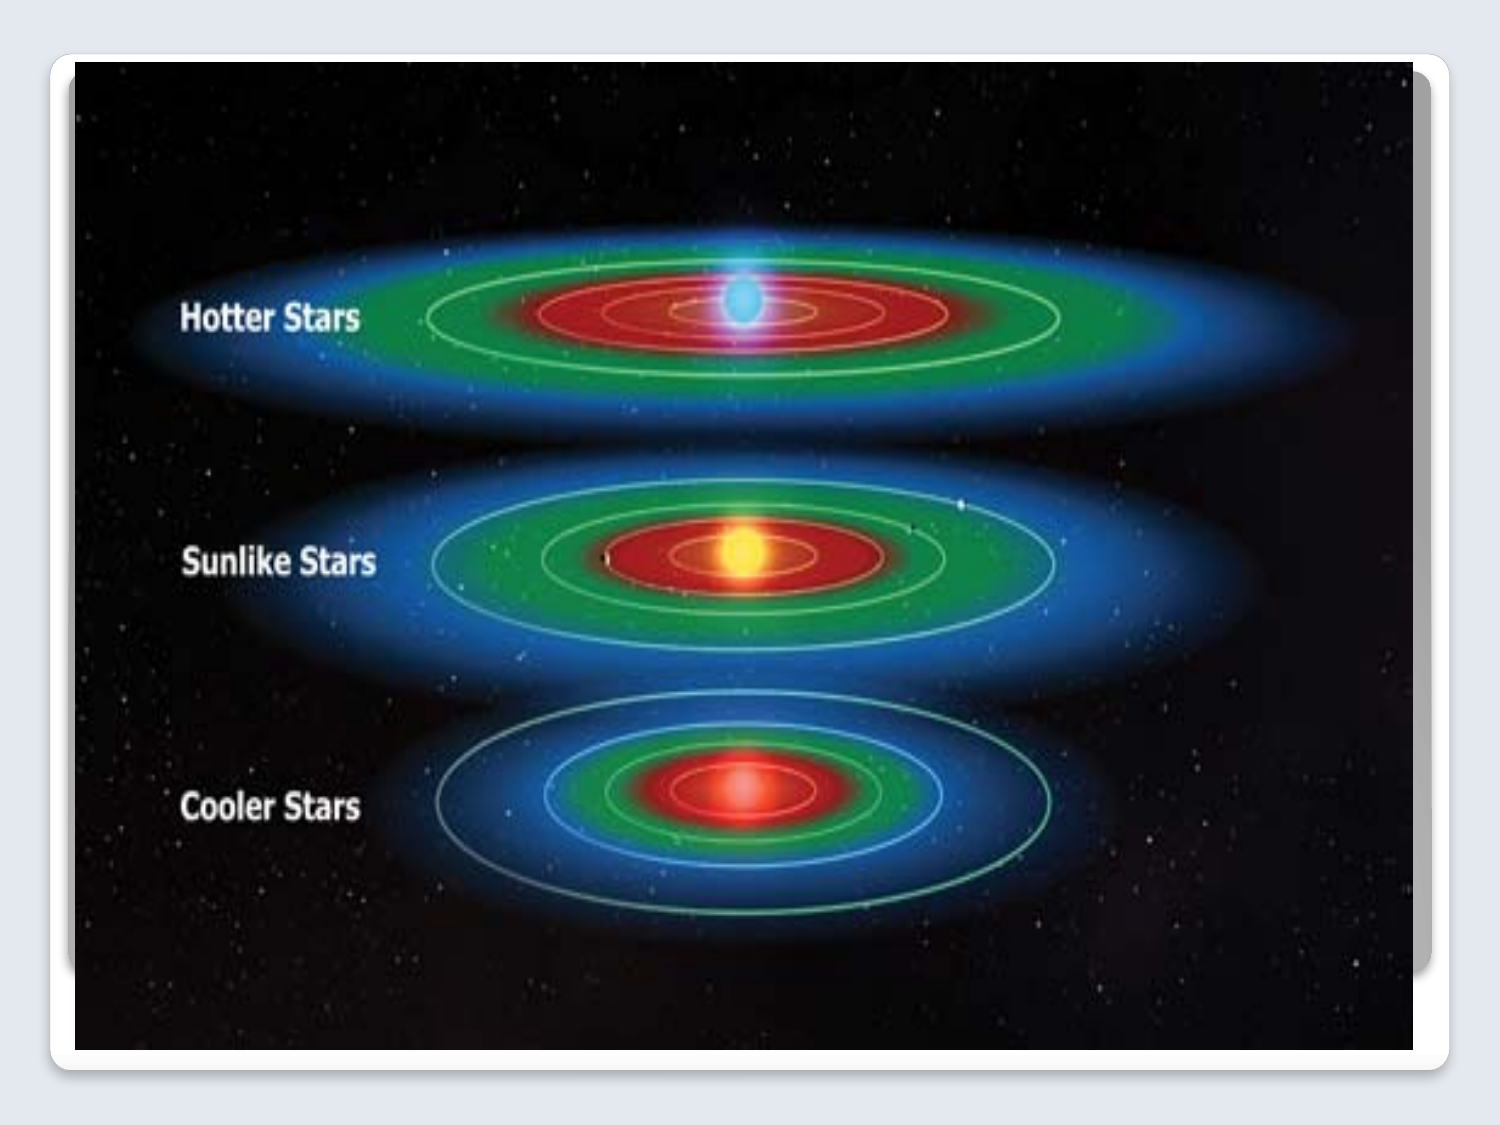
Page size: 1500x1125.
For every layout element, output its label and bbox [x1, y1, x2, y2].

list [74, 62, 1413, 1051]
